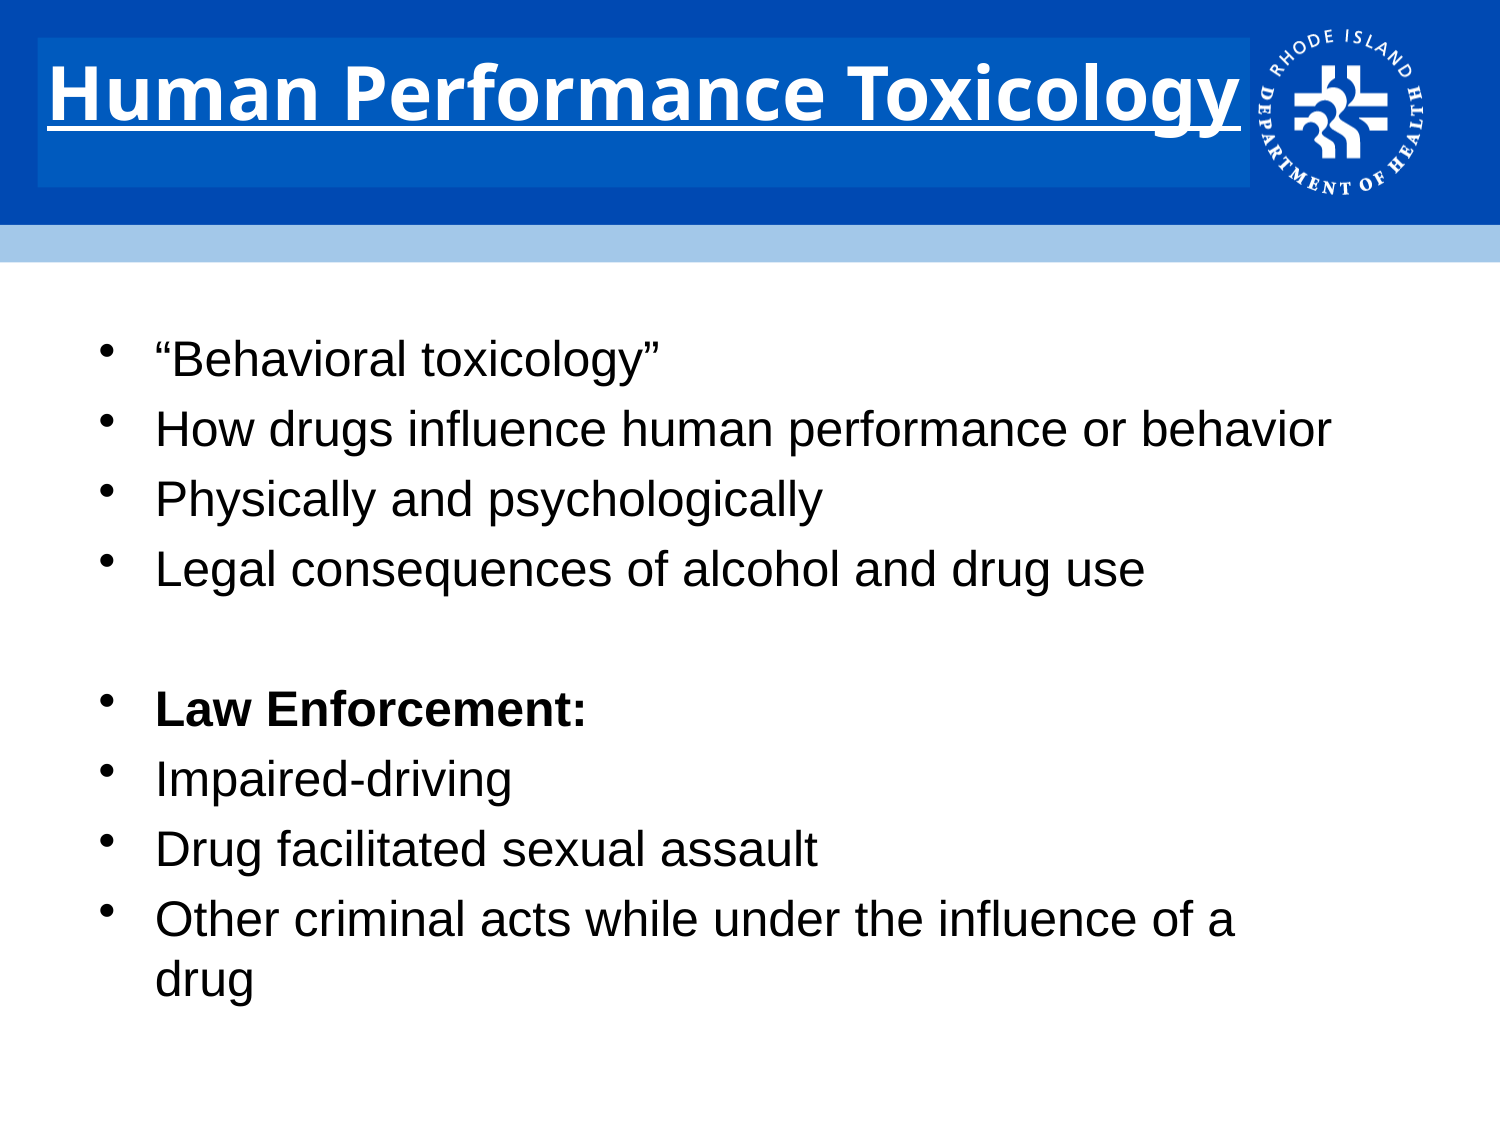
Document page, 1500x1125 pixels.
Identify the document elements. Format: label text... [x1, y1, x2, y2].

picture [0, 0, 1500, 224]
list “Behavioral toxicology” How drugs influence human performance or behavior Physically and psychologically Legal consequences of alcohol and drug use Law Enforcement: Impaired-driving Drug facilitated sexual assault Other criminal acts while under the influence of a drug [98, 326, 1338, 1068]
title Human Performance Toxicology [37, 37, 1251, 188]
